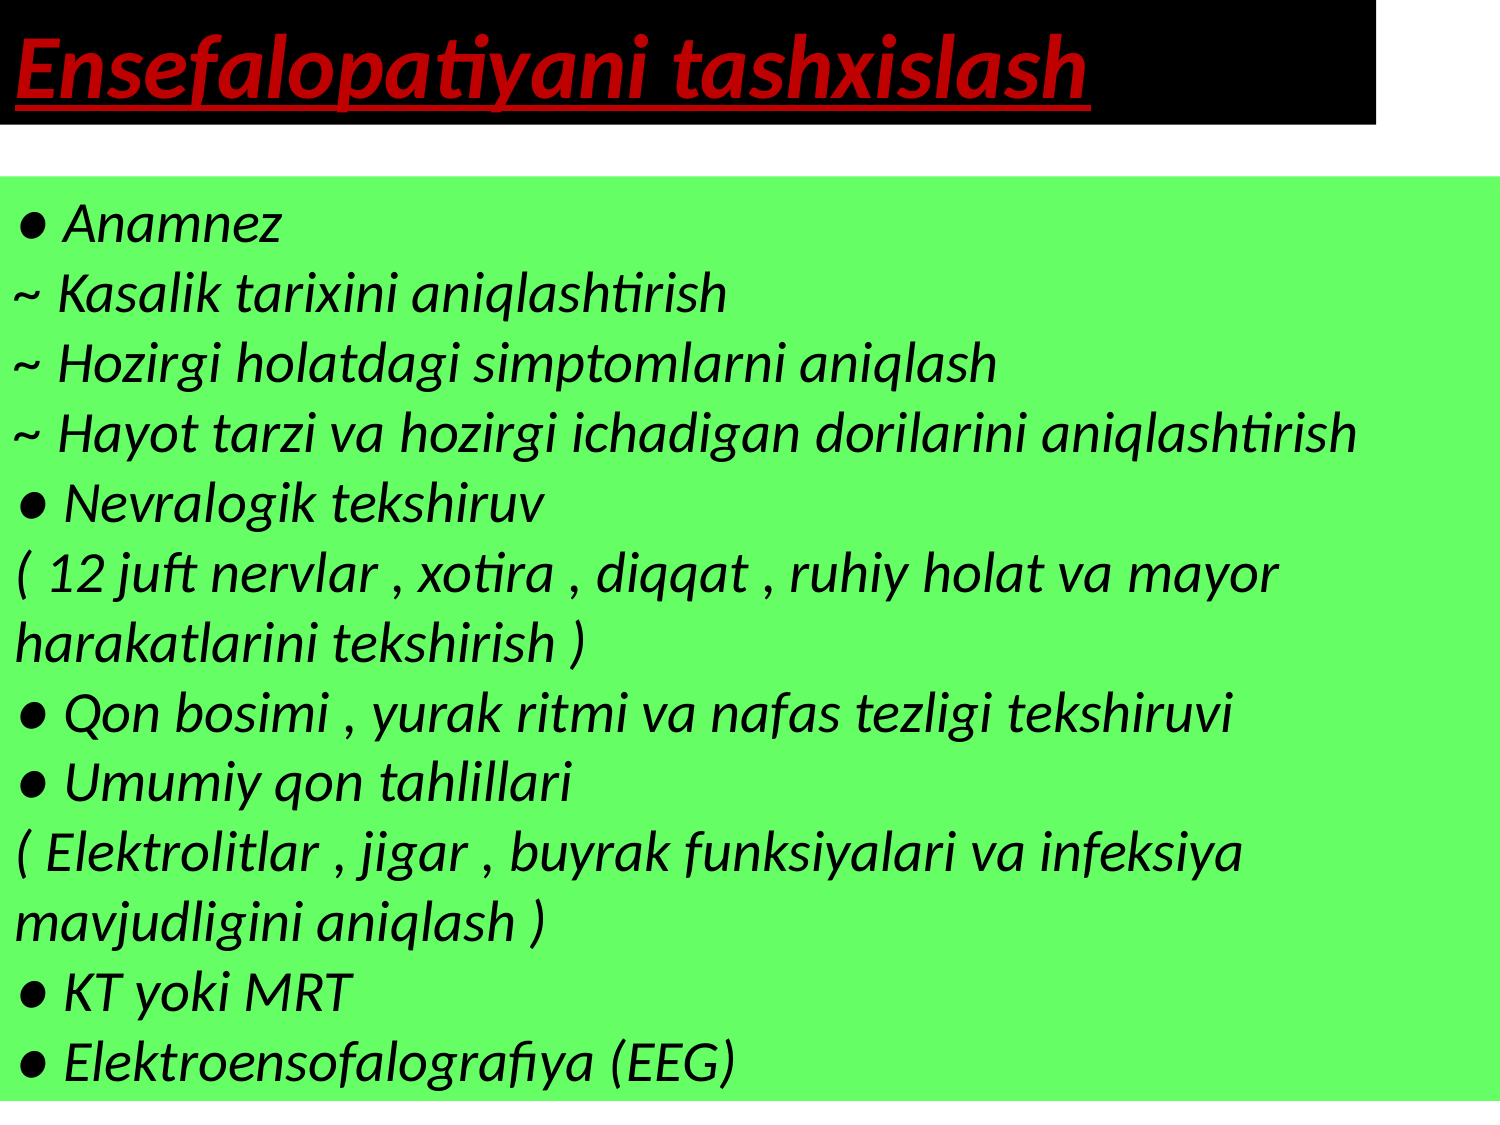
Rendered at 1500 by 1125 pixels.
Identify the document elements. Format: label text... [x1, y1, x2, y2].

text_box ● Anamnez ~ Kasalik tarixini aniqlashtirish ~ Hozirgi holatdagi simptomlarni aniqlash ~ Hayot tarzi va hozirgi ichadigan dorilarini aniqlashtirish ● Nevralogik tekshiruv ( 12 juft nervlar , xotira , diqqat , ruhiy holat va mayor harakatlarini tekshirish ) ● Qon bosimi , yurak ritmi va nafas tezligi tekshiruvi ● Umumiy qon tahlillari ( Elektrolitlar , jigar , buyrak funksiyalari va infeksiya mavjudligini aniqlash ) ● KT yoki MRT ● Elektroensofalografiya (EEG) [0, 176, 1500, 1101]
text_box Ensefalopatiyani tashxislash [0, 0, 1377, 125]
